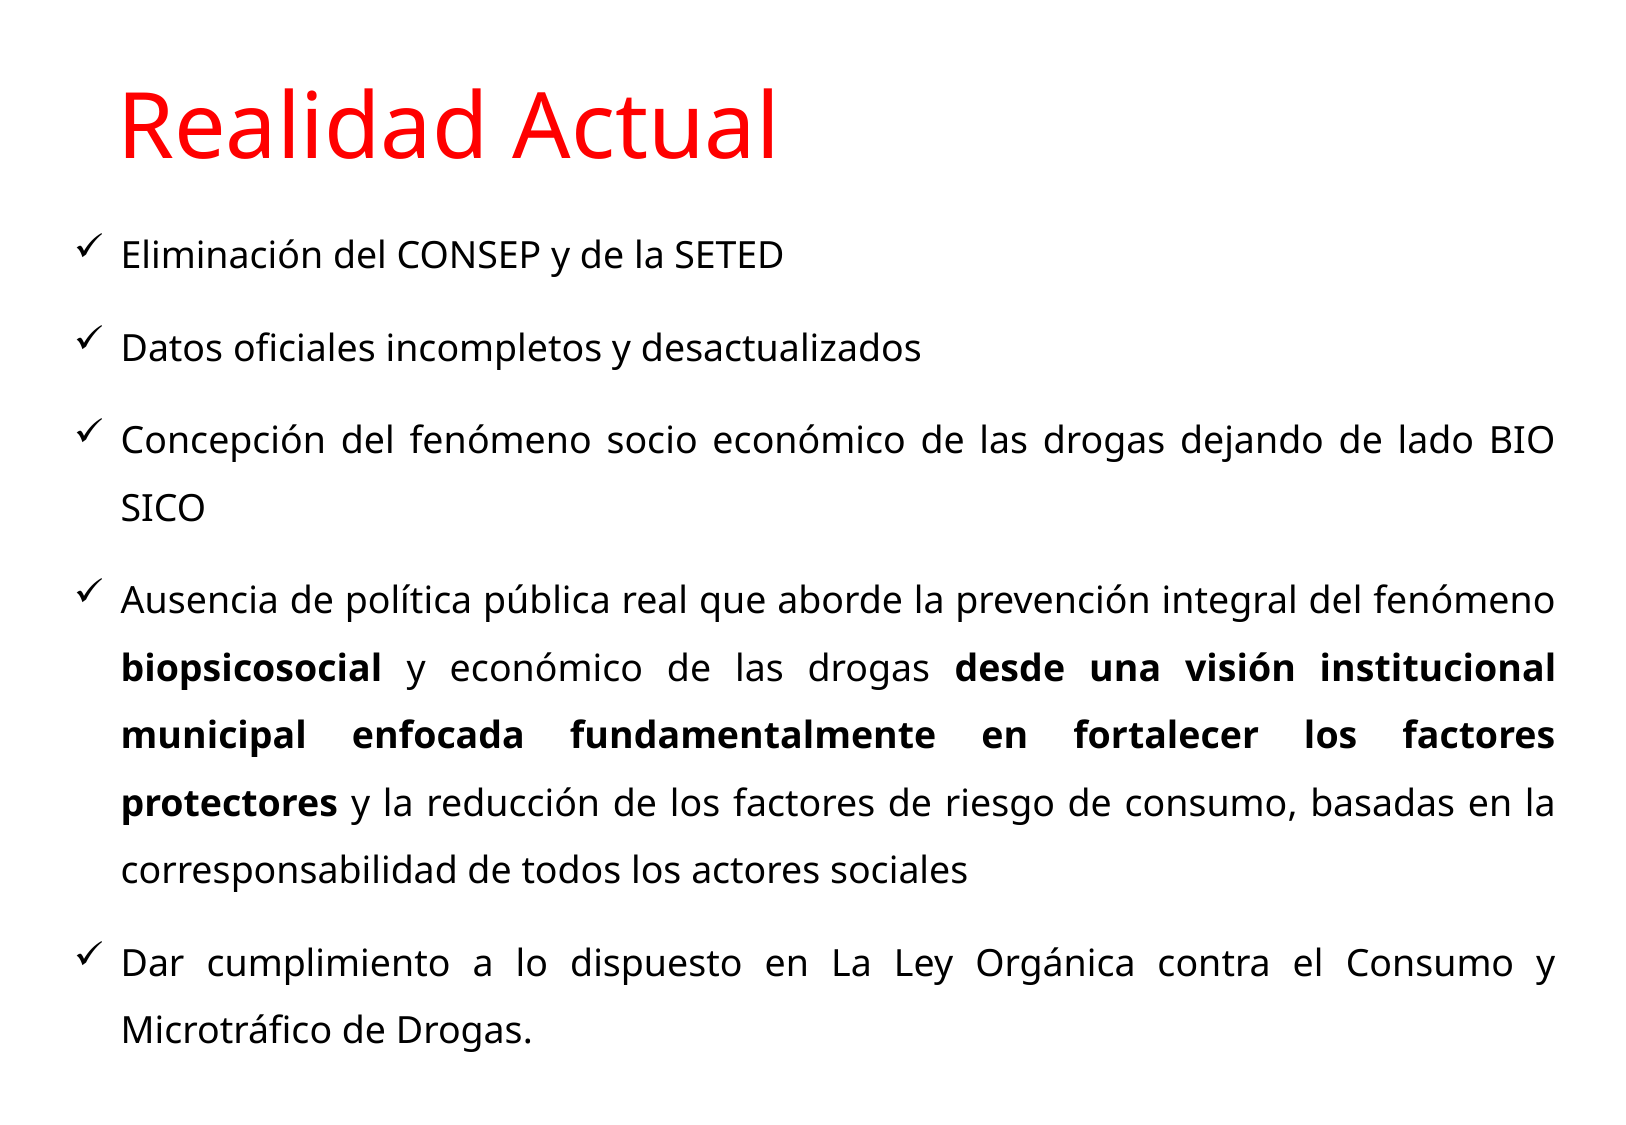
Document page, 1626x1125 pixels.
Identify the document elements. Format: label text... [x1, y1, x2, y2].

title Realidad Actual [102, 20, 1504, 238]
text_box Eliminación del CONSEP y de la SETED Datos oficiales incompletos y desactualizados Concepción del fenómeno socio económico de las drogas dejando de lado BIO SICO Ausencia de política pública real que aborde la prevención integral del fenómeno biopsicosocial y económico de las drogas desde una visión institucional municipal enfocada fundamentalmente en fortalecer los factores protectores y la reducción de los factores de riesgo de consumo, basadas en la corresponsabilidad de todos los actores sociales Dar cumplimiento a lo dispuesto en La Ley Orgánica contra el Consumo y Microtráfico de Drogas. [58, 201, 1572, 1059]
